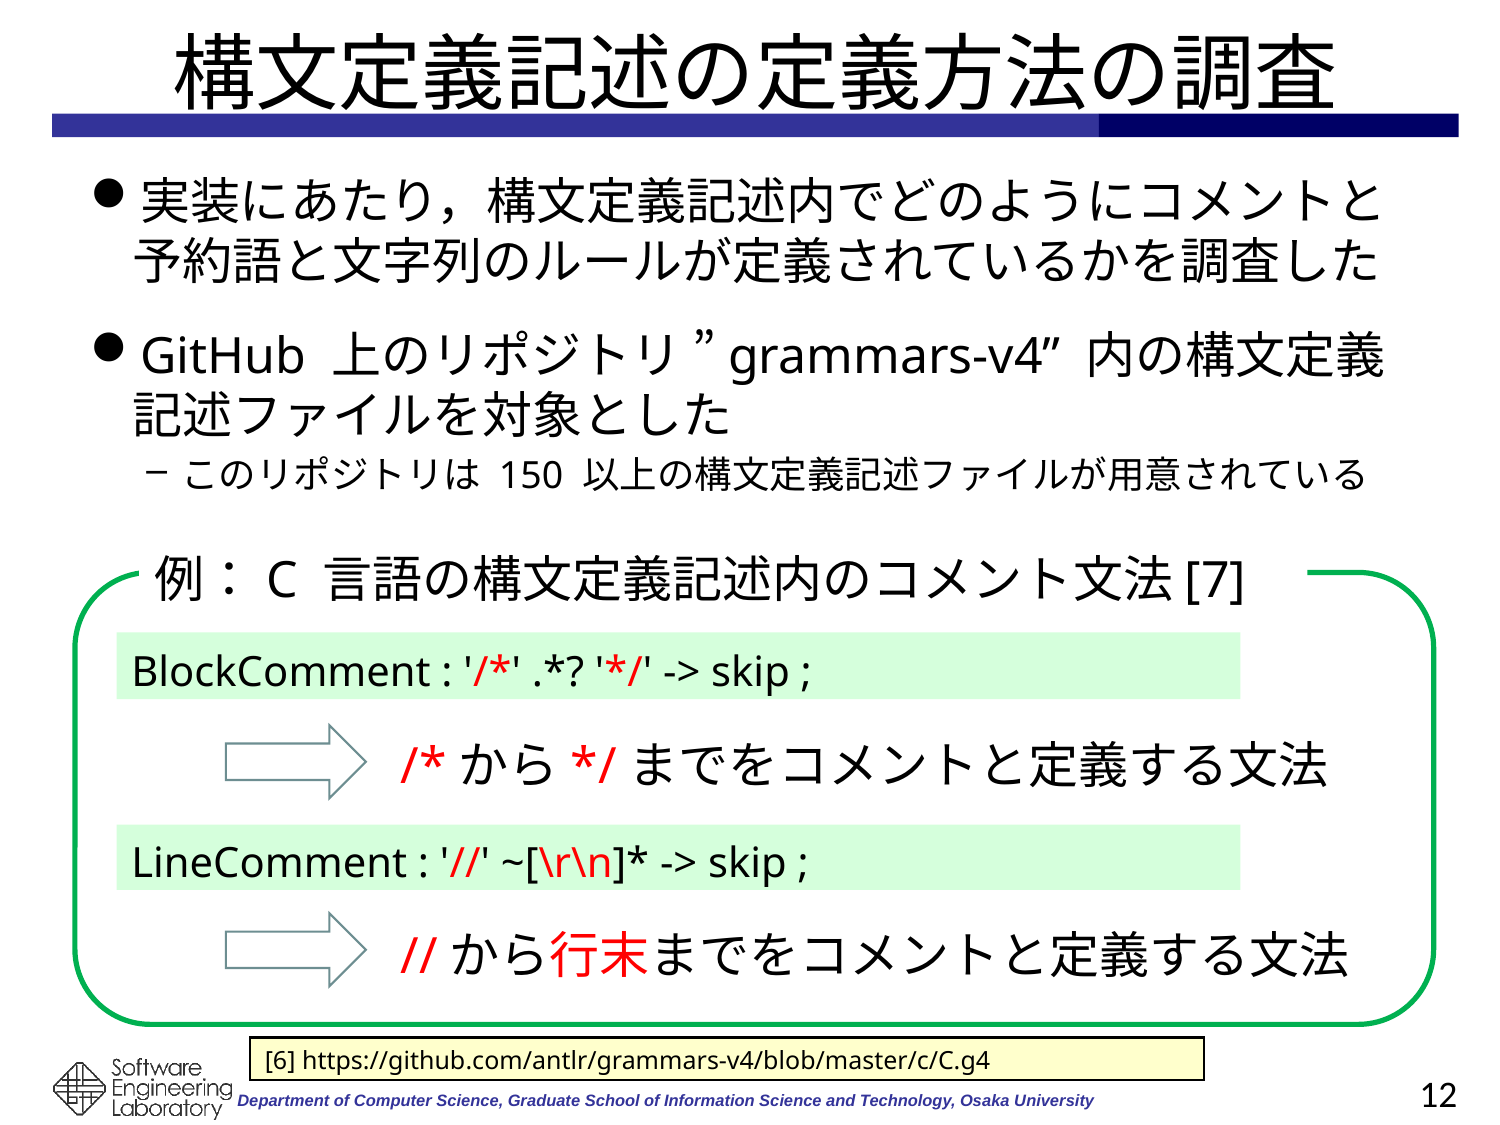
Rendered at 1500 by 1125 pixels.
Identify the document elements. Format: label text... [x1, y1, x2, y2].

slide_number 12 [1377, 1062, 1473, 1106]
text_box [74, 539, 1434, 1025]
list 実装にあたり，構文定義記述内でどのようにコメントと予約語と文字列のルールが定義されているかを調査した GitHub 上のリポジトリ ”grammars-v4” 内の構文定義記述ファイルを対象とした このリポジトリは 150 以上の構文定義記述ファイルが用意されている [75, 161, 1425, 497]
text_box [6] https://github.com/antlr/grammars-v4/blob/master/c/C.g4 [249, 1036, 1205, 1081]
picture [53, 1058, 232, 1120]
title 構文定義記述の定義方法の調査 [52, 19, 1459, 114]
